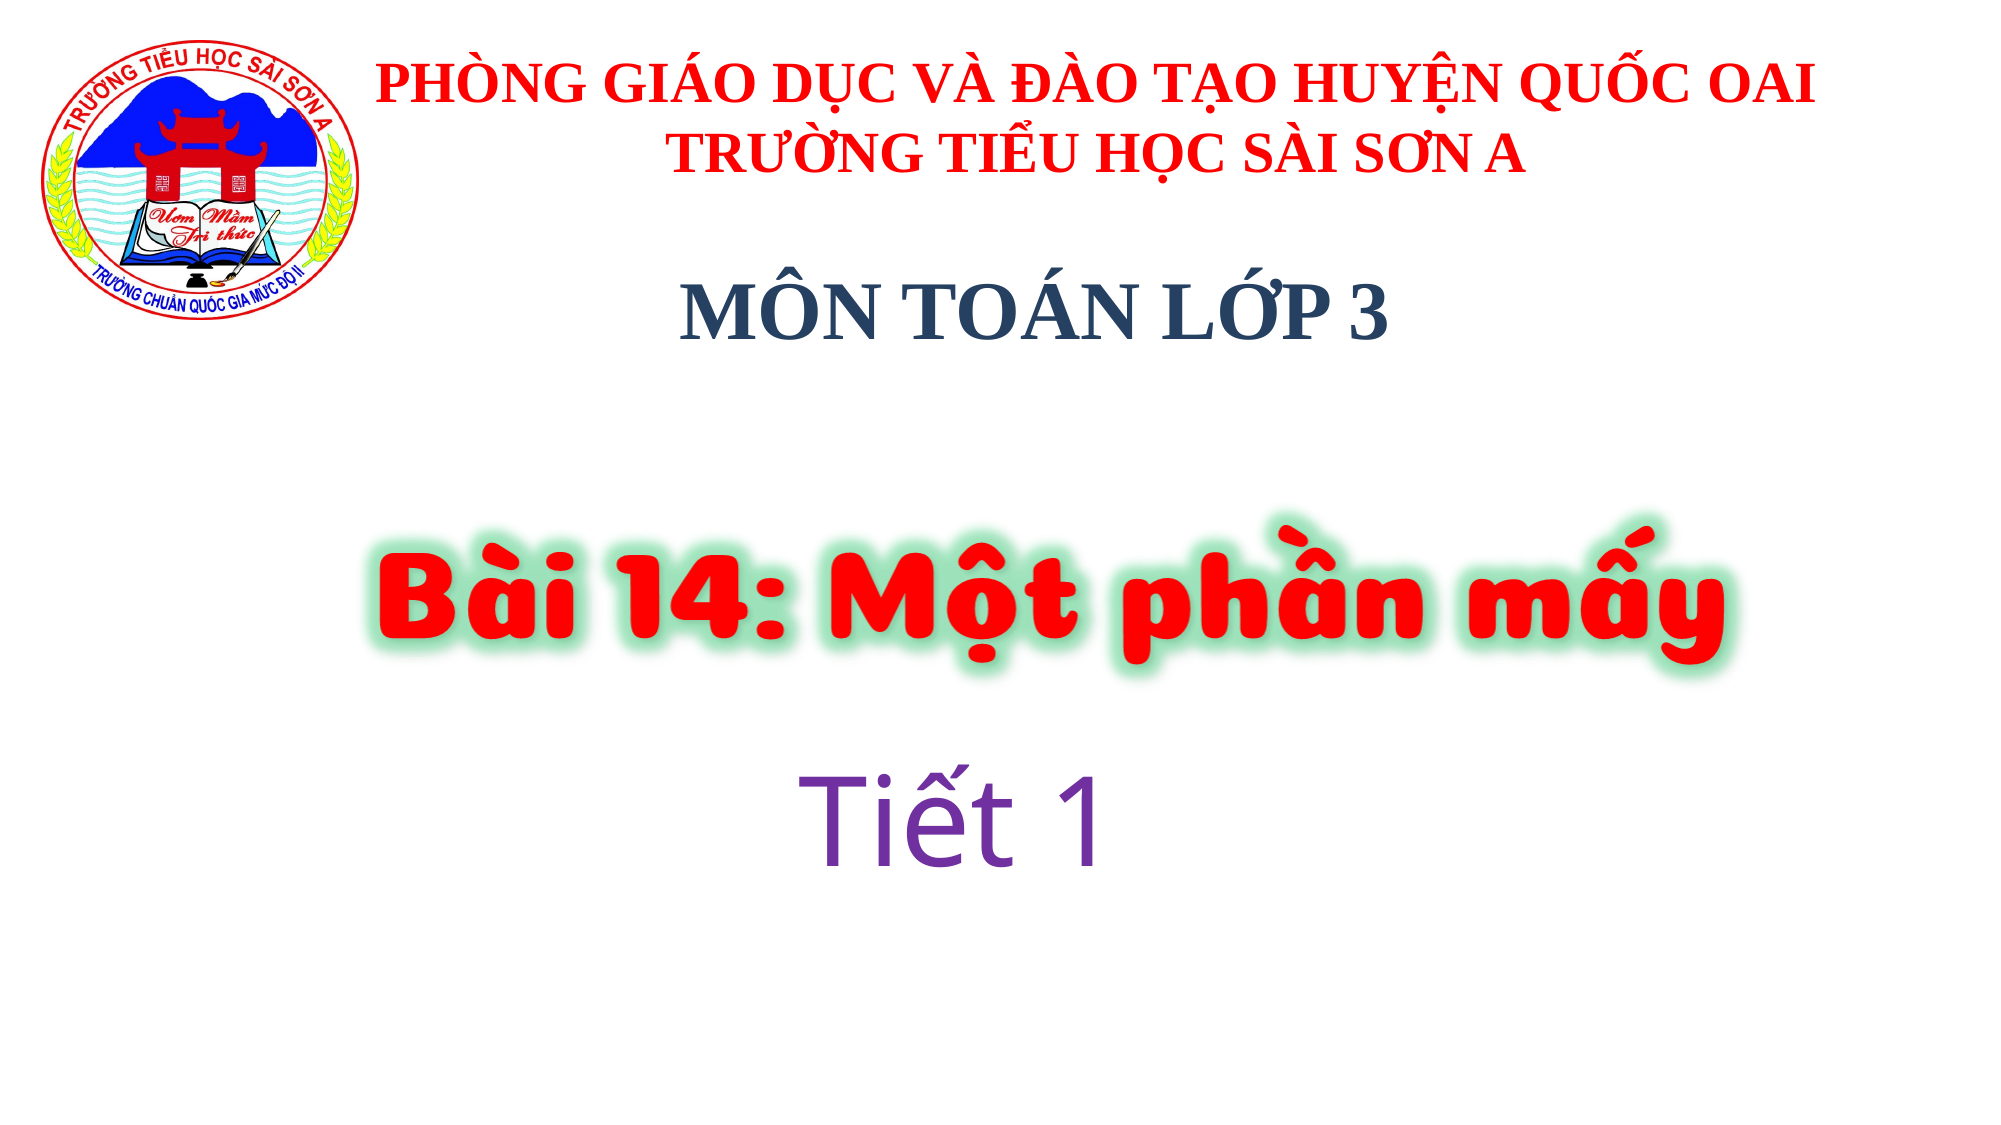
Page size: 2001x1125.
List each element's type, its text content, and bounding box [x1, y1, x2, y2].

picture [148, 410, 1952, 793]
text_box Tiết 1 [643, 804, 1277, 904]
text_box PHÒNG GIÁO DỤC VÀ ĐÀO TẠO HUYỆN QUỐC OAI TRƯỜNG TIỂU HỌC SÀI SƠN A [83, 36, 2000, 178]
picture [41, 40, 359, 320]
text_box MÔN TOÁN LỚP 3 [34, 248, 2000, 391]
